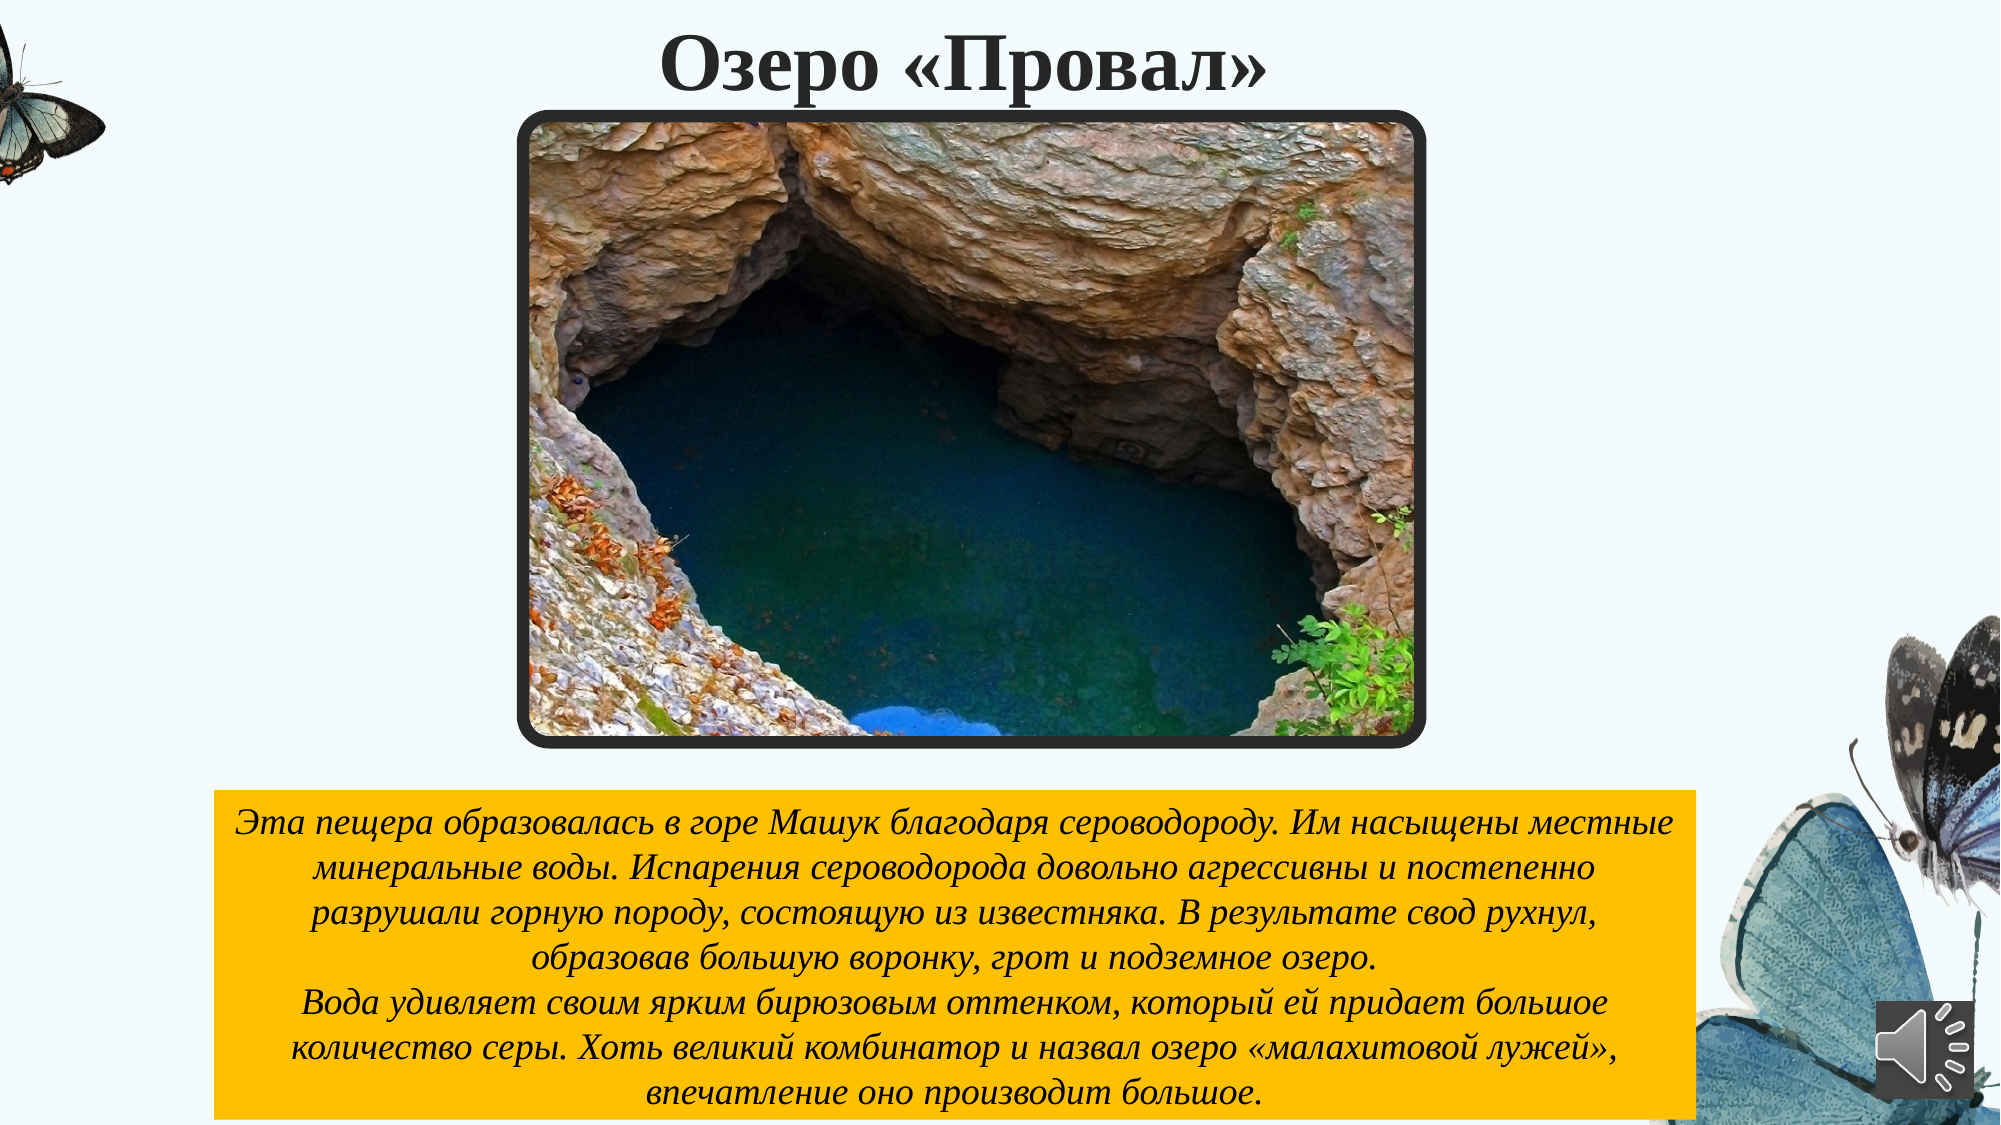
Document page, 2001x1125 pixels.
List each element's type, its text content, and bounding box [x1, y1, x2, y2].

picture [0, 0, 2000, 1125]
text_box Эта пещера образовалась в горе Машук благодаря сероводороду. Им насыщены местные минеральные воды. Испарения сероводорода довольно агрессивны и постепенно разрушали горную породу, состоящую из известняка. В результате свод рухнул, образовав большую воронку, грот и подземное озеро. Вода удивляет своим ярким бирюзовым оттенком, который ей придает большое количество серы. Хоть великий комбинатор и назвал озеро «малахитовой лужей», впечатление оно производит большое. [214, 789, 1697, 1120]
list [523, 116, 1421, 743]
text_box Озеро «Провал» [643, 0, 1286, 115]
